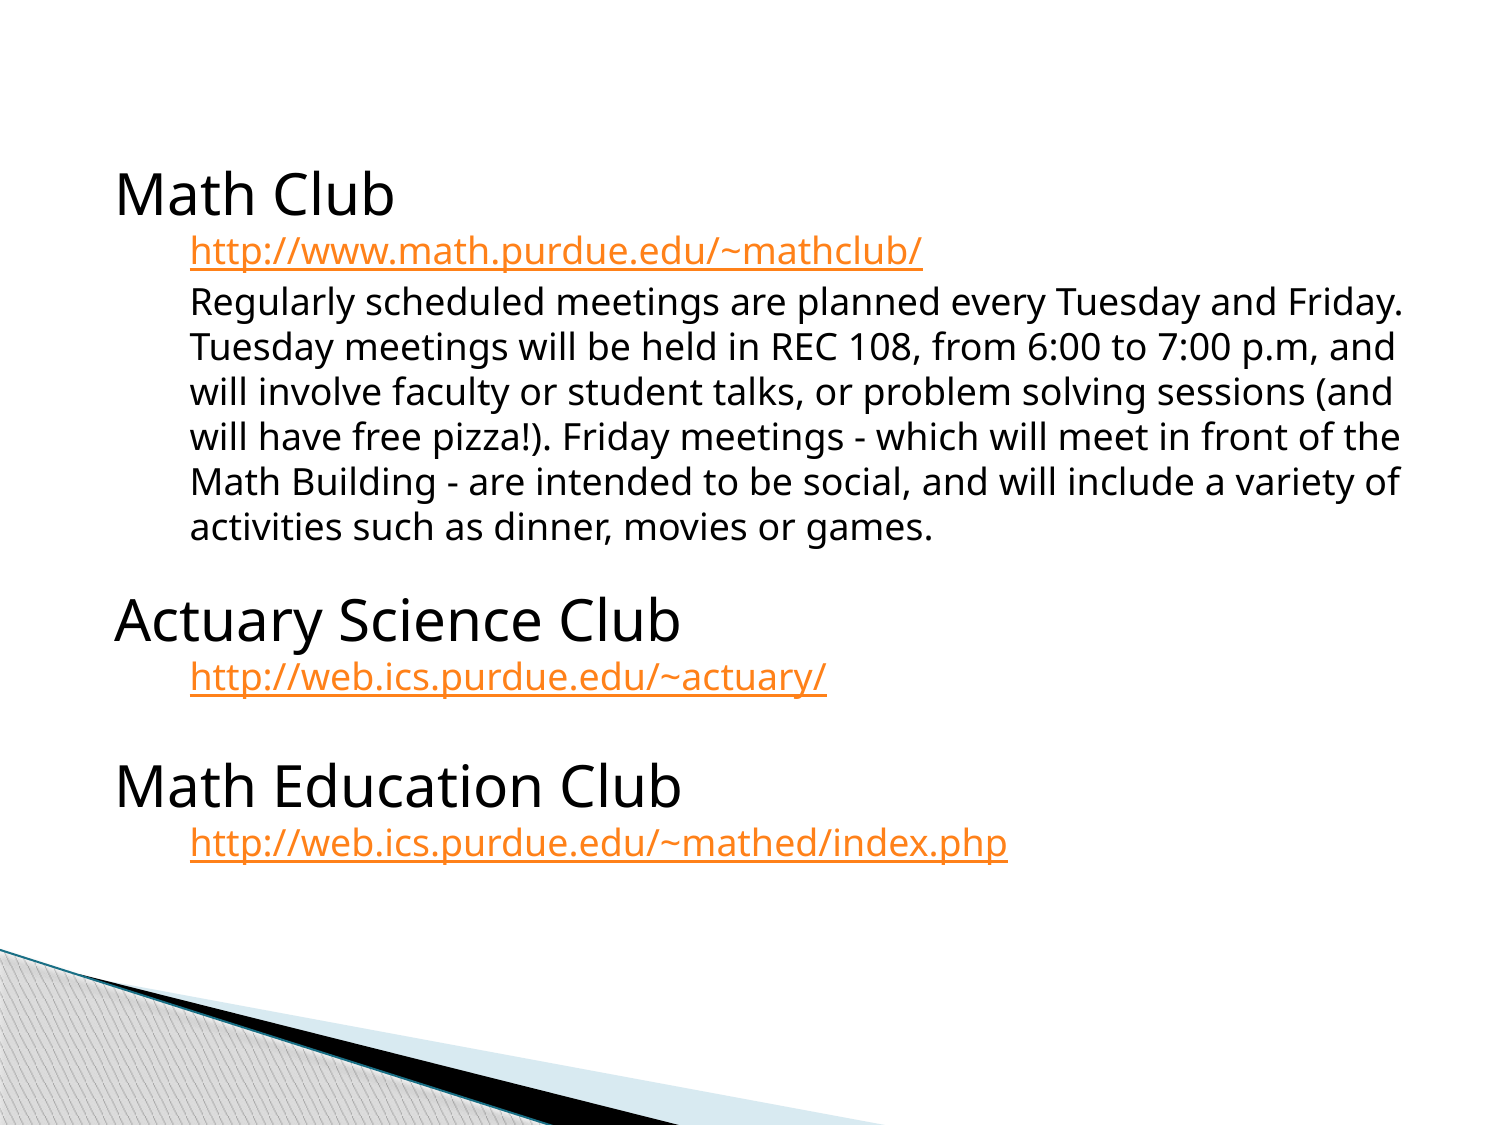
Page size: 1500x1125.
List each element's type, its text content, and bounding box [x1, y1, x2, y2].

text_box Math Club http://www.math.purdue.edu/~mathclub/ Regularly scheduled meetings are planned every Tuesday and Friday. Tuesday meetings will be held in REC 108, from 6:00 to 7:00 p.m, and will involve faculty or student talks, or problem solving sessions (and will have free pizza!). Friday meetings - which will meet in front of the Math Building - are intended to be social, and will include a variety of activities such as dinner, movies or games. Actuary Science Club http://web.ics.purdue.edu/~actuary/ Math Education Club http://web.ics.purdue.edu/~mathed/index.php [24, 149, 1450, 878]
